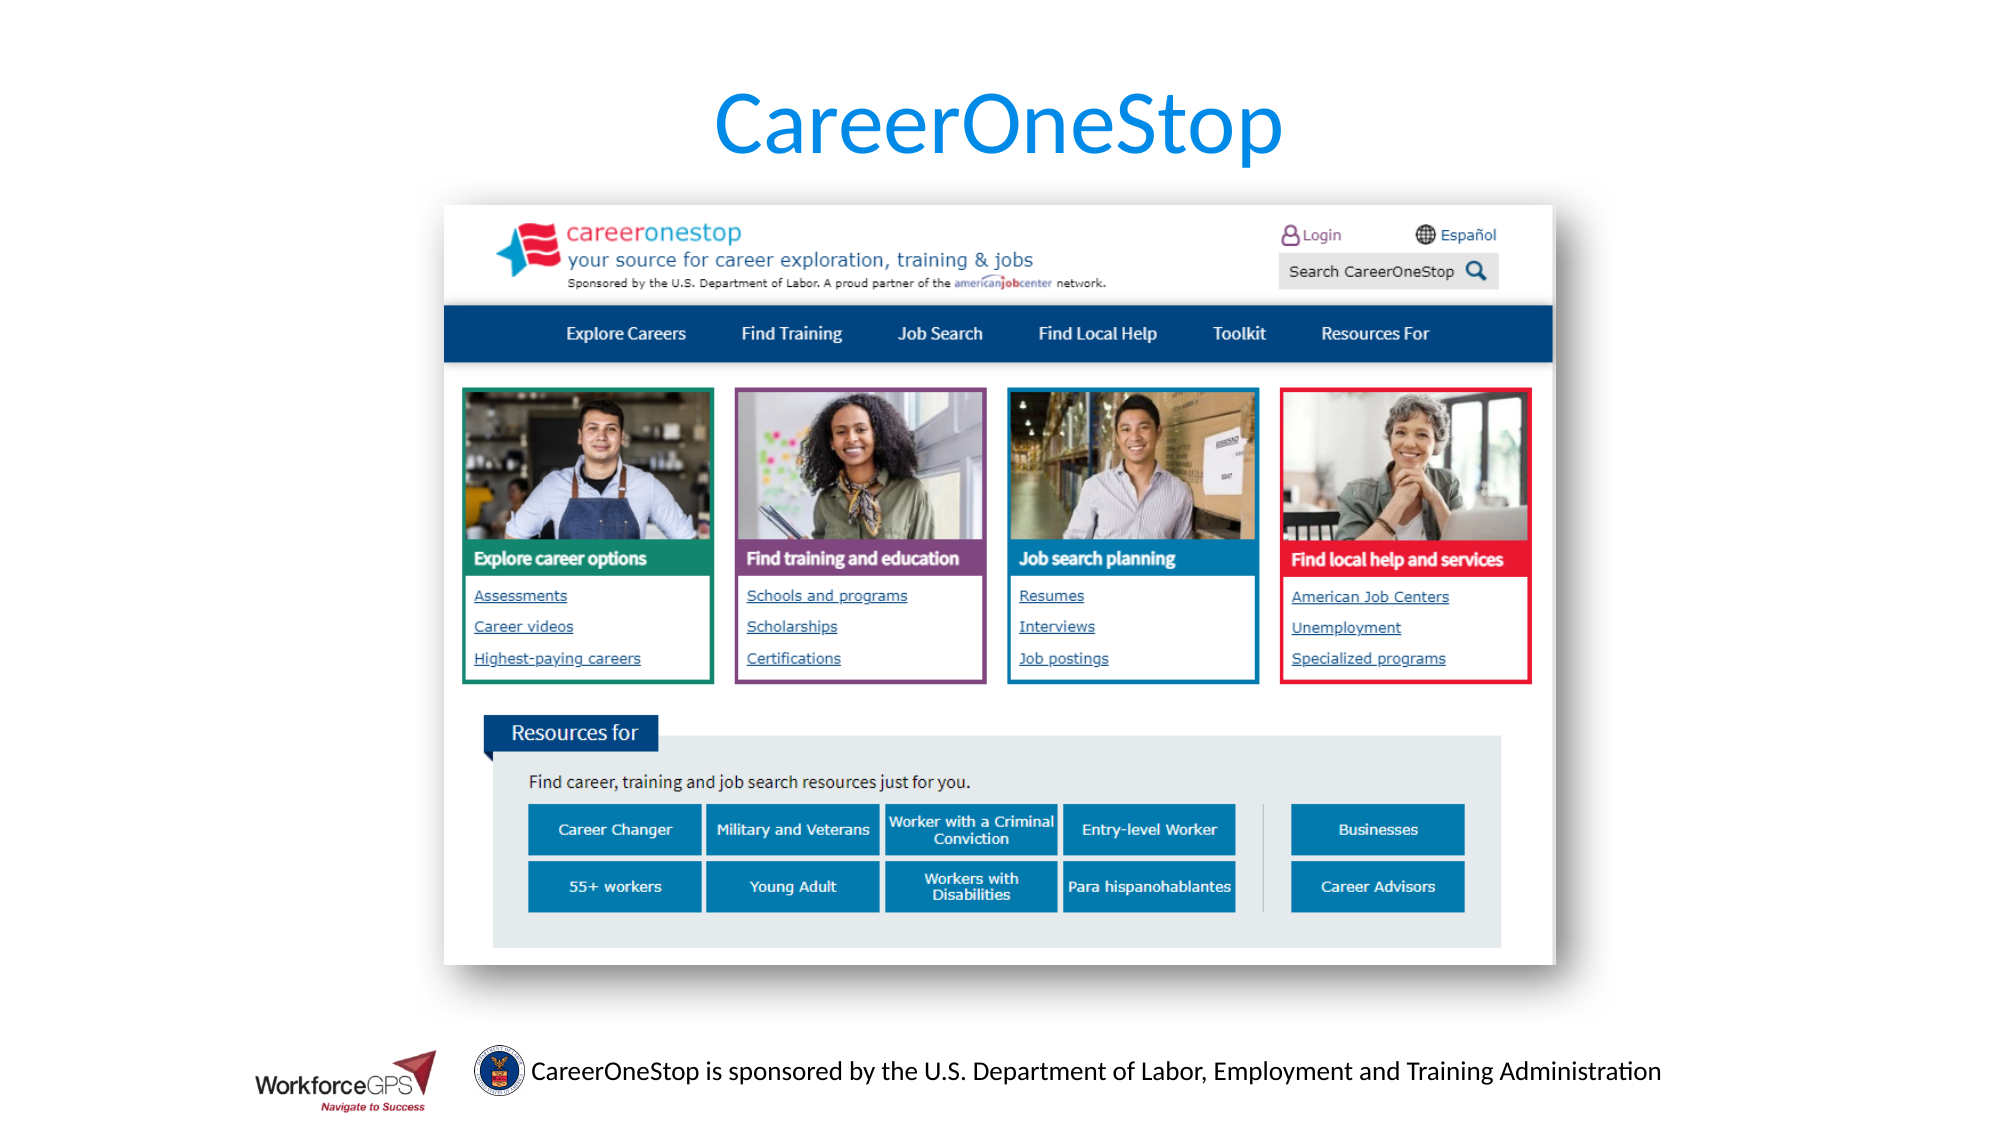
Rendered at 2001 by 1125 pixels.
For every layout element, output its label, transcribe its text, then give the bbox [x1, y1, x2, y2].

picture [252, 1049, 438, 1113]
list CareerOneStop is sponsored by the U.S. Department of Labor, Employment and Training Administration [526, 1045, 1709, 1096]
title CareerOneStop [99, 45, 1901, 188]
picture [474, 1045, 526, 1096]
picture [443, 205, 1557, 965]
